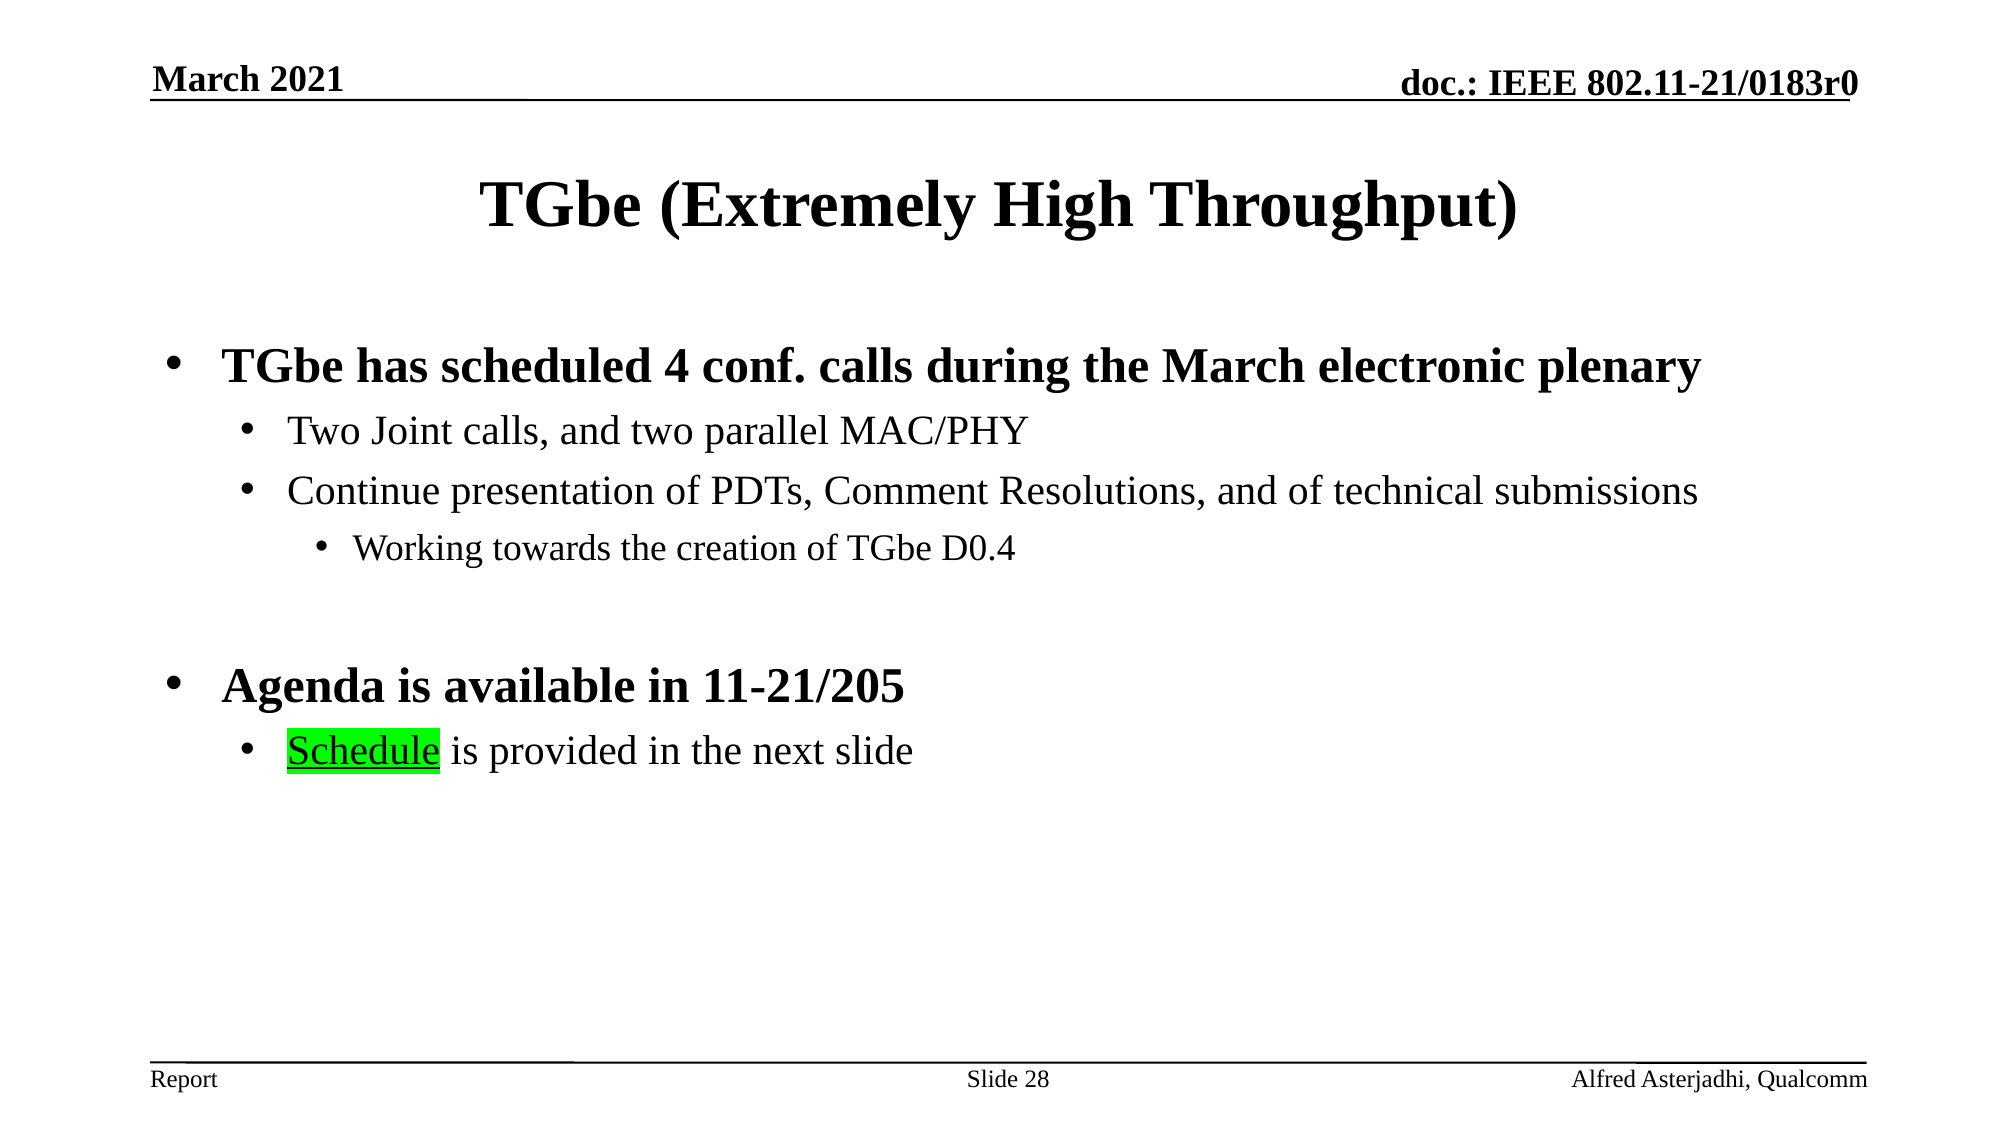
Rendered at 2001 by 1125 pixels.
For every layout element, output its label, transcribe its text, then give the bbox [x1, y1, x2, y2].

list TGbe has scheduled 4 conf. calls during the March electronic plenary Two Joint calls, and two parallel MAC/PHY Continue presentation of PDTs, Comment Resolutions, and of technical submissions Working towards the creation of TGbe D0.4 Agenda is available in 11-21/205 Schedule is provided in the next slide [149, 324, 1850, 1063]
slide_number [152, 54, 563, 100]
slide_number Slide 28 [950, 1061, 1067, 1123]
footer Alfred Asterjadhi, Qualcomm [1171, 1061, 1869, 1093]
title TGbe (Extremely High Throughput) [149, 112, 1850, 288]
